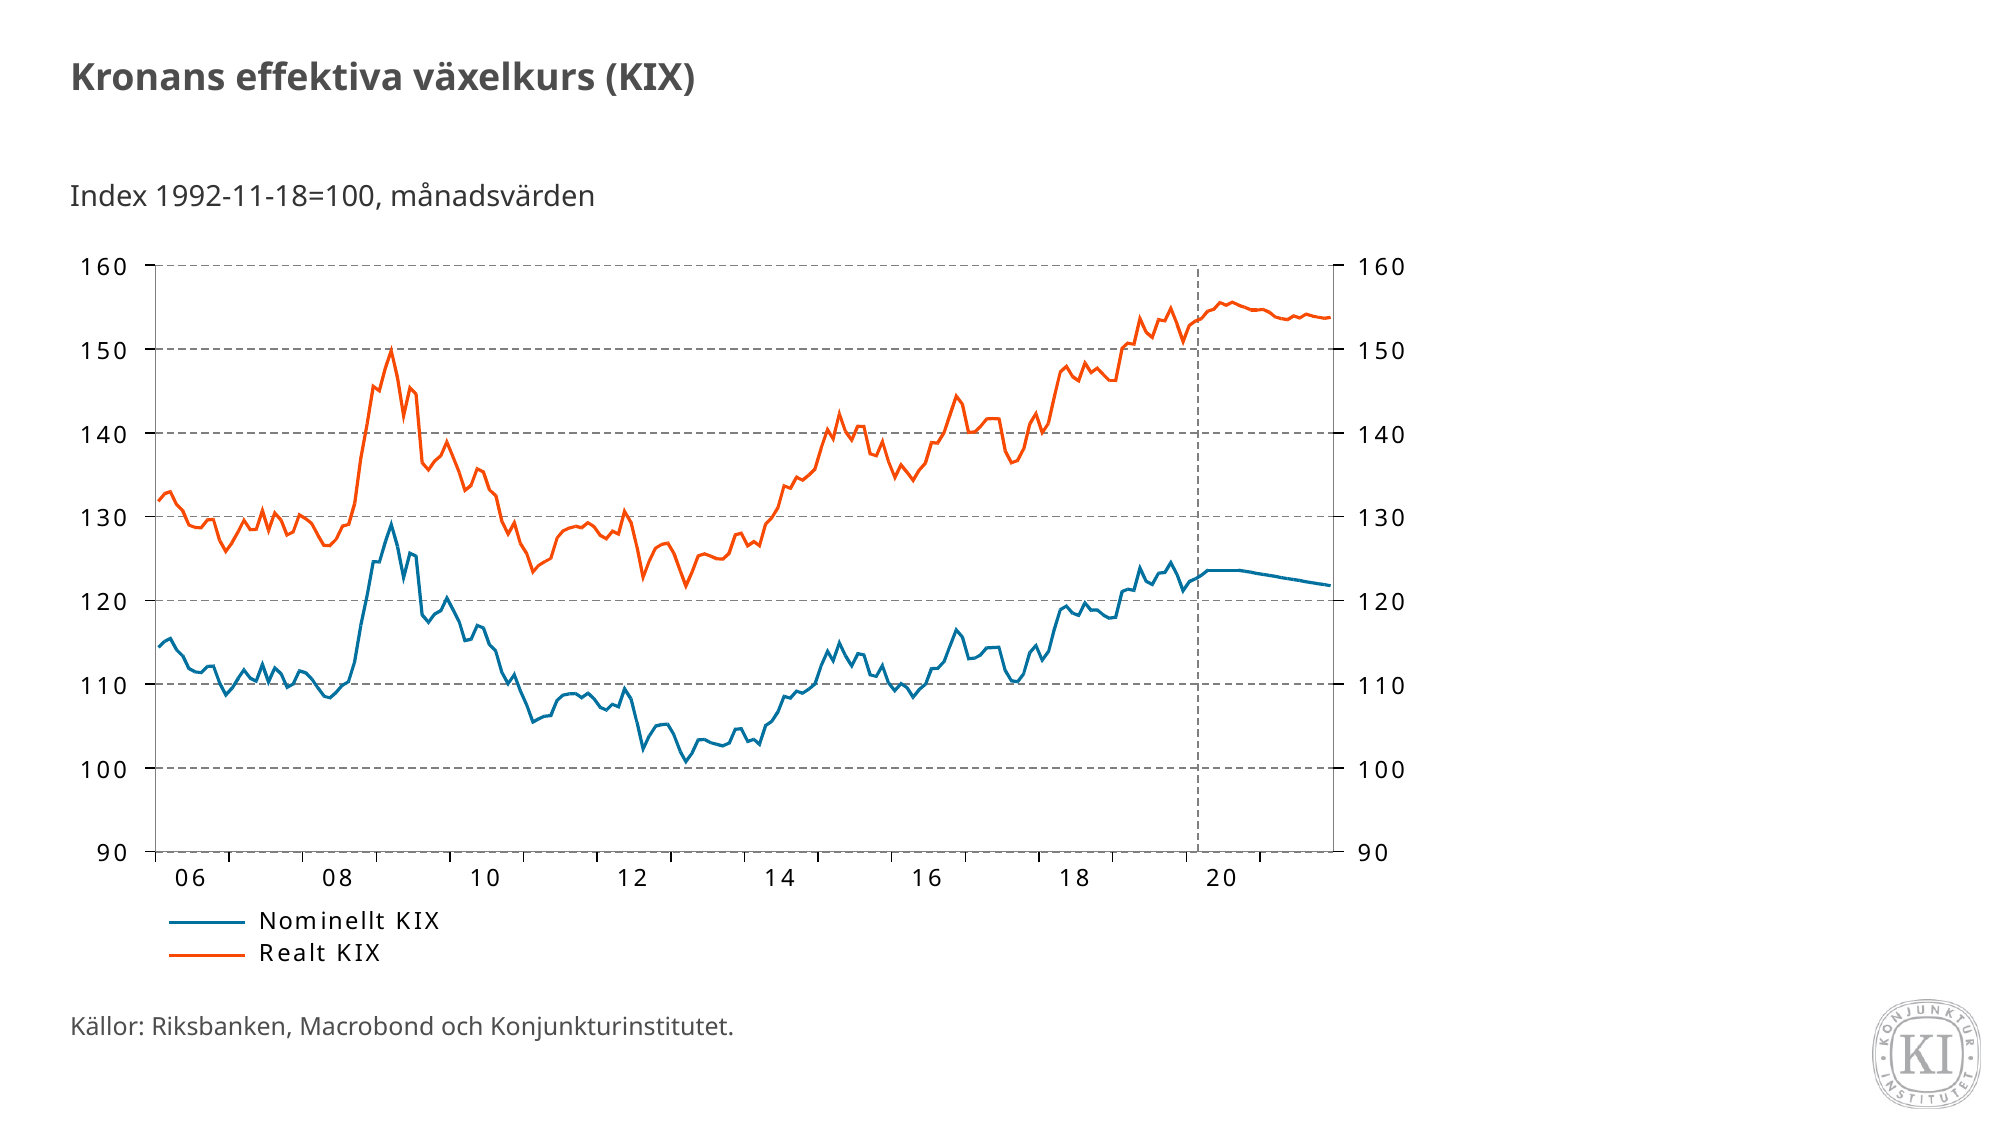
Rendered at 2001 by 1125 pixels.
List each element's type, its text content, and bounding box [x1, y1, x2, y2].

title Kronans effektiva växelkurs (KIX) [55, 45, 1476, 128]
picture [1872, 999, 1981, 1109]
list Index 1992-11-18=100, månadsvärden [55, 137, 1476, 220]
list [30, 228, 1453, 995]
subtitle Källor: Riksbanken, Macrobond och Konjunkturinstitutet. [55, 1003, 1476, 1106]
